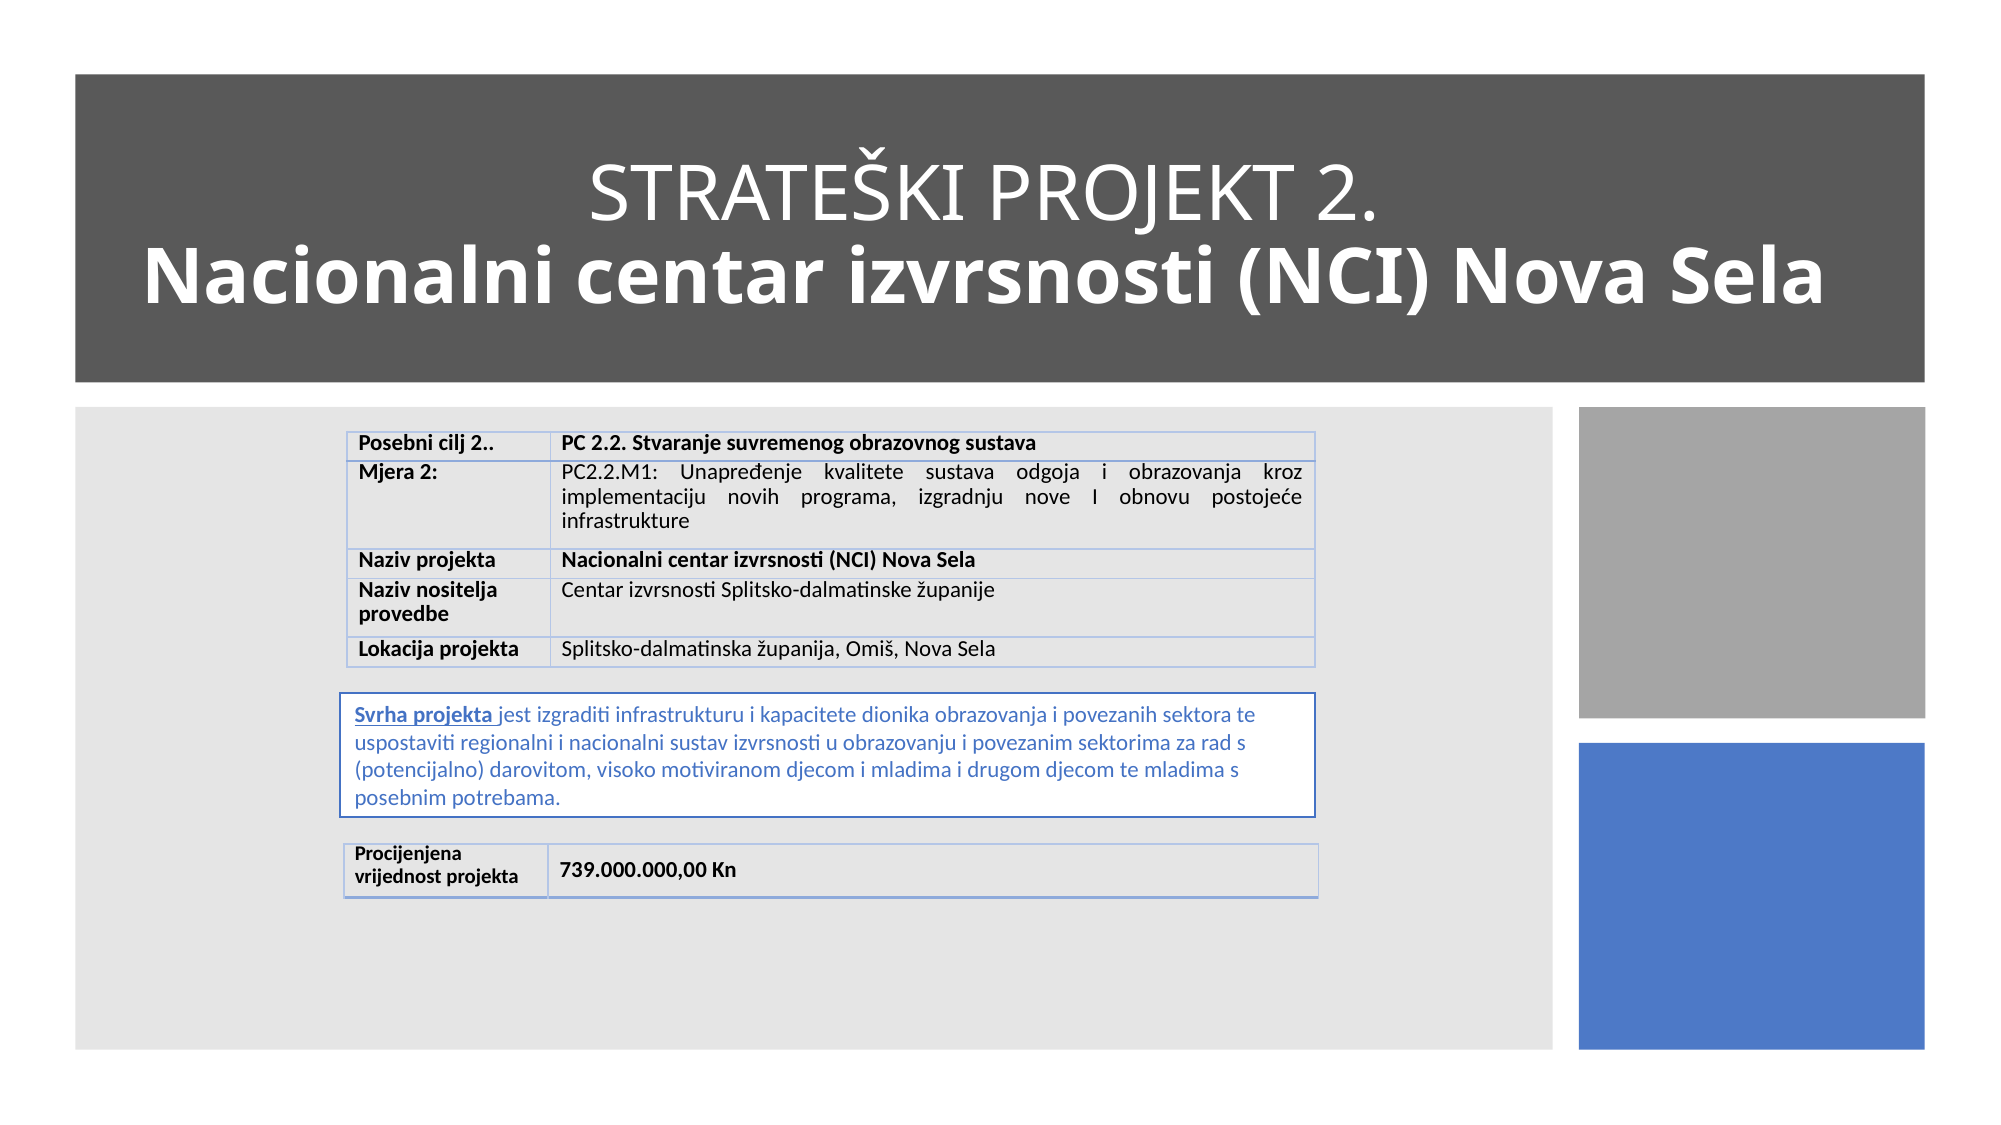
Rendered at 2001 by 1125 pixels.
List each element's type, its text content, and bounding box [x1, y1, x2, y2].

table_cell Mjera 2: [348, 462, 550, 548]
table_cell PC2.2.M1: Unapređenje kvalitete sustava odgoja i obrazovanja kroz implementaciju novih programa, izgradnju nove I obnovu postojeće infrastrukture [551, 462, 1314, 548]
table_header Posebni cilj 2.. [348, 433, 550, 460]
table_cell Centar izvrsnosti Splitsko-dalmatinske županije [551, 579, 1314, 636]
text_box Svrha projekta jest izgraditi infrastrukturu i kapacitete dionika obrazovanja i povezanih sektora te uspostaviti regionalni i nacionalni sustav izvrsnosti u obrazovanju i povezanim sektorima za rad s (potencijalno) darovitom, visoko motiviranom djecom i mladima i drugom djecom te mladima s posebnim potrebama. [339, 692, 1316, 818]
table_cell Lokacija projekta [348, 638, 550, 666]
title STRATEŠKI PROJEKT 2. Nacionalni centar izvrsnosti (NCI) Nova Sela [120, 120, 1870, 354]
text_box [74, 73, 1926, 383]
text_box [74, 406, 1554, 1051]
table_header 739.000.000,00 Kn [549, 845, 1318, 896]
table_cell Naziv projekta [348, 550, 550, 578]
table_header PC 2.2. Stvaranje suvremenog obrazovnog sustava [551, 433, 1314, 460]
table_cell Splitsko-dalmatinska županija, Omiš, Nova Sela [551, 638, 1314, 666]
table_cell Naziv nositelja provedbe [348, 579, 550, 636]
table_header Procijenjena vrijednost projekta [345, 845, 547, 896]
text_box [1578, 742, 1926, 1051]
text_box [1578, 406, 1926, 719]
table_cell Nacionalni centar izvrsnosti (NCI) Nova Sela [551, 550, 1314, 578]
